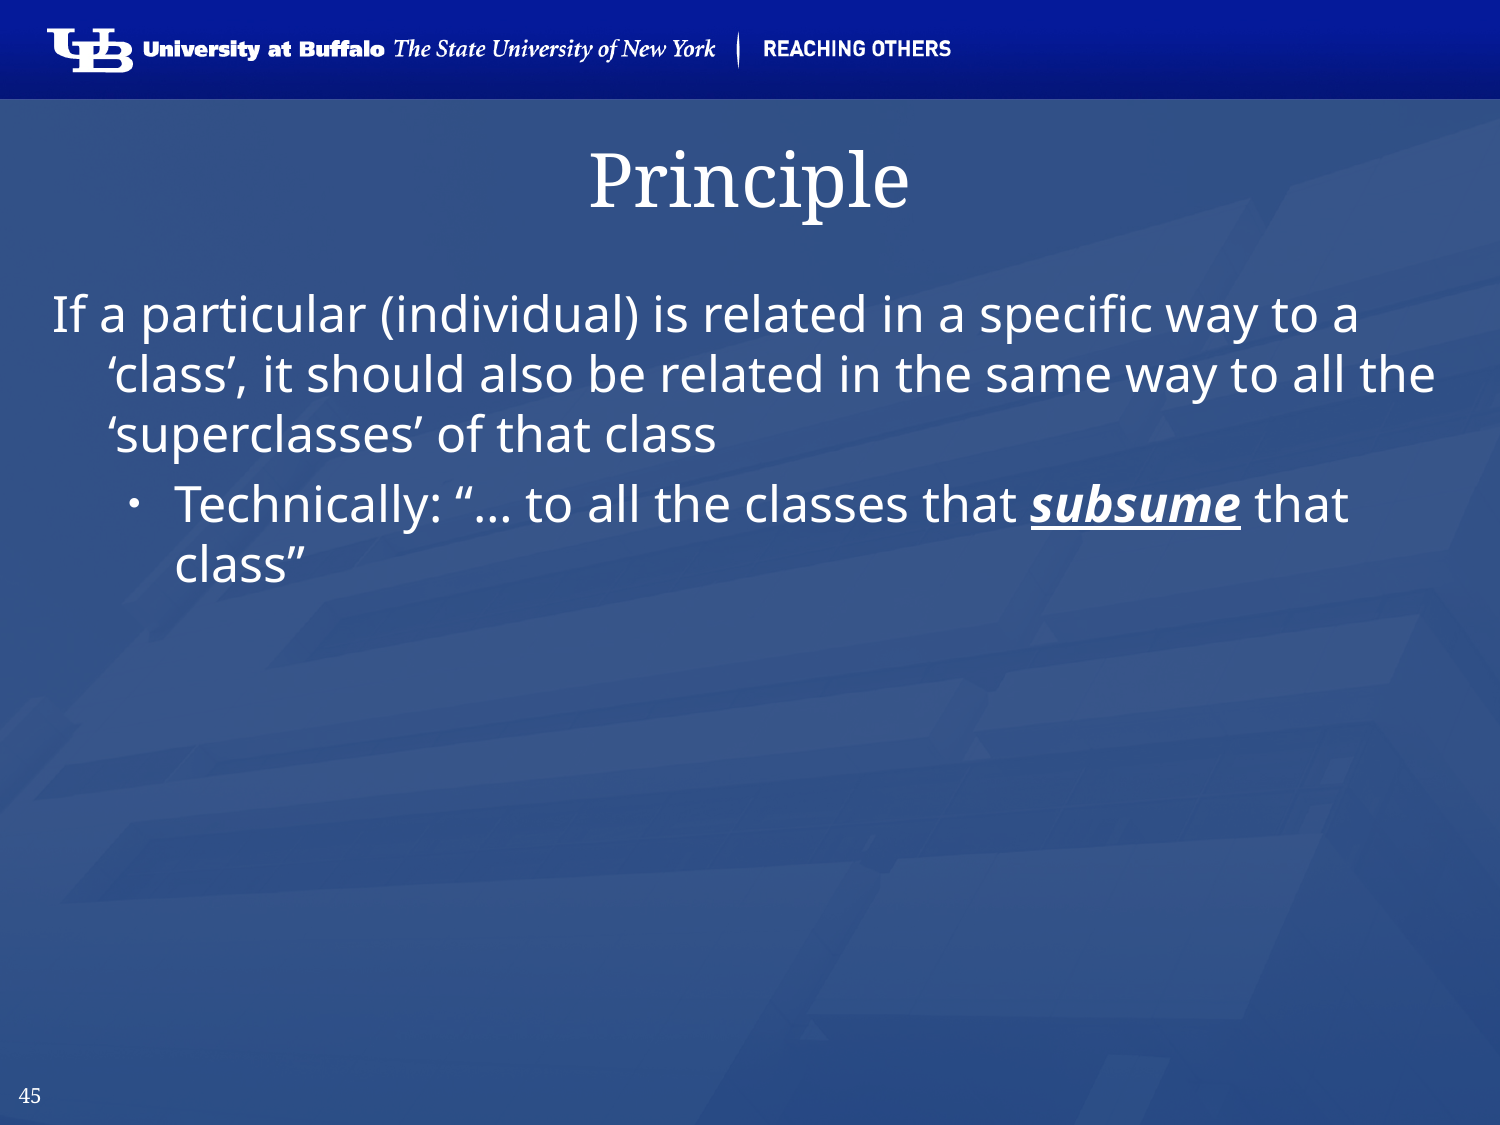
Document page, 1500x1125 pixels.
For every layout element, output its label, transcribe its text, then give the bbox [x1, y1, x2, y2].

title Principle [37, 125, 1463, 250]
picture [0, 0, 1500, 99]
list If a particular (individual) is related in a specific way to a ‘class’, it should also be related in the same way to all the ‘superclasses’ of that class Technically: “… to all the classes that subsume that class” [37, 275, 1463, 1088]
